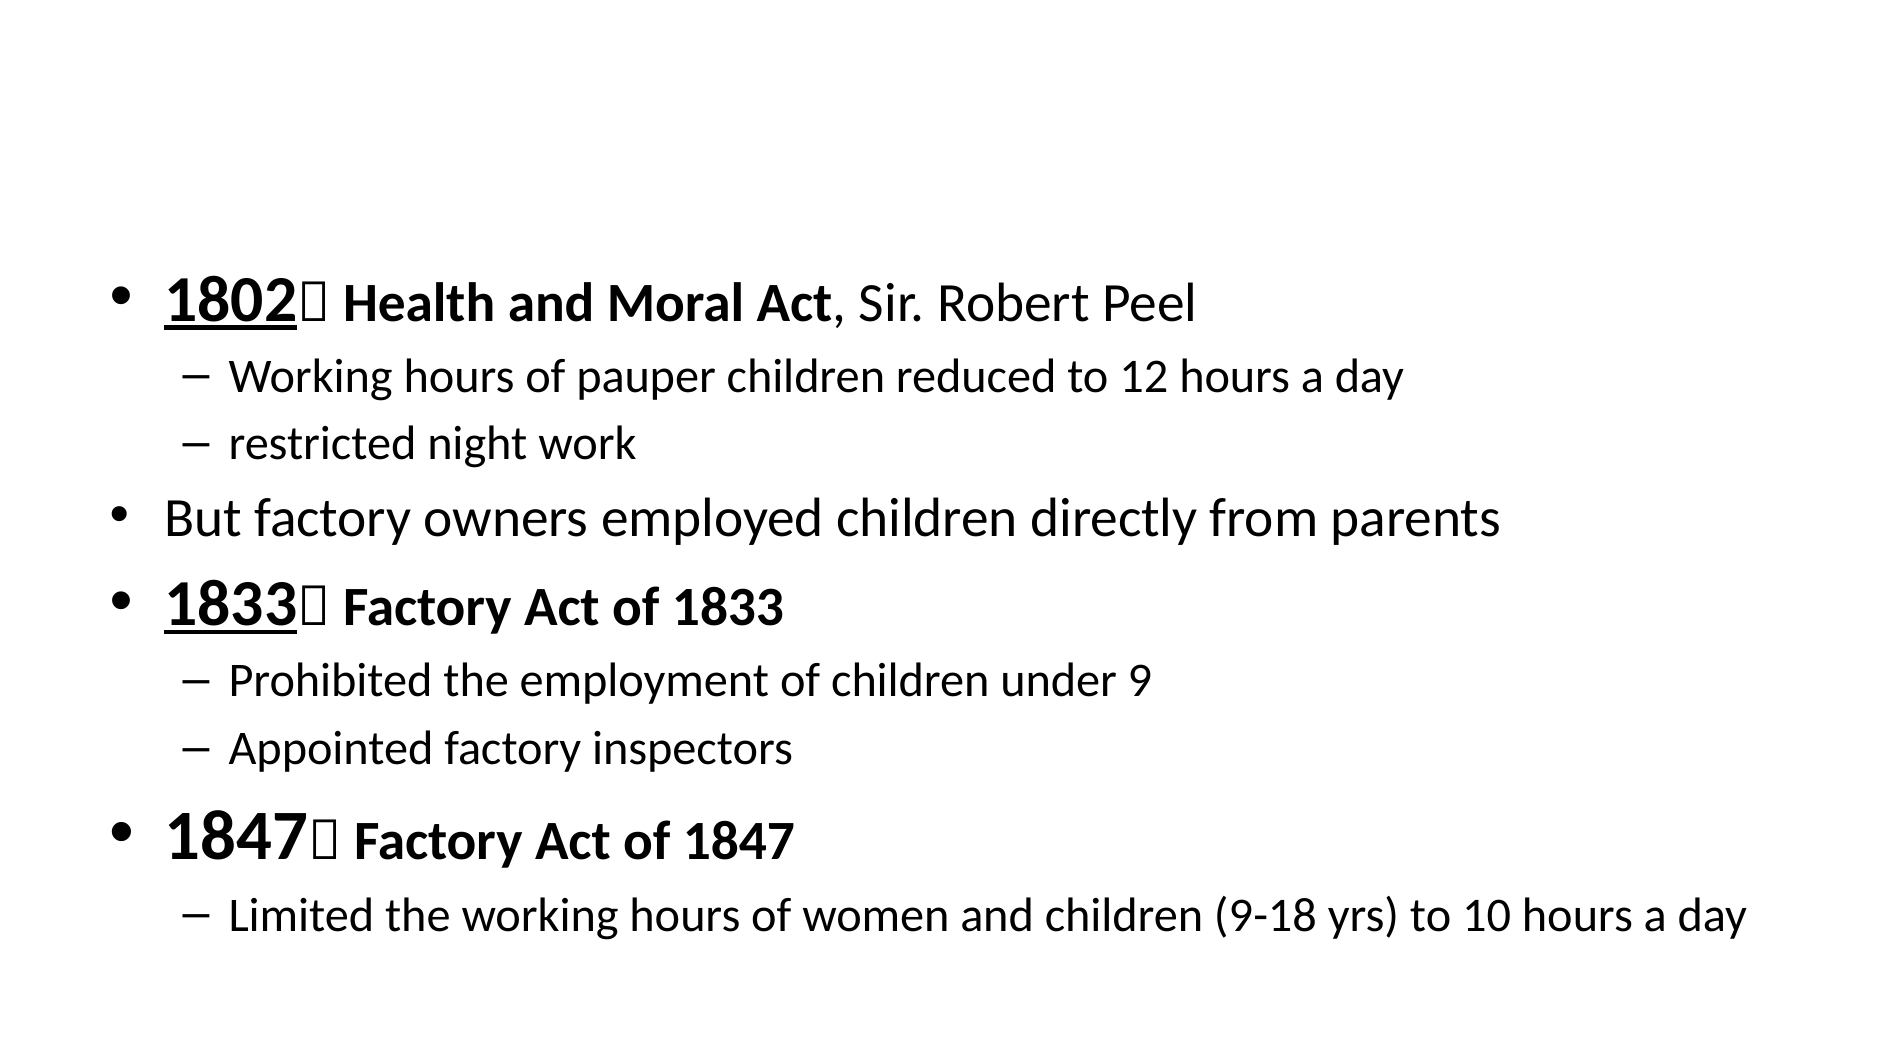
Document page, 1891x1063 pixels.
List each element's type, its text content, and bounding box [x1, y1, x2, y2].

list 1802 Health and Moral Act, Sir. Robert Peel Working hours of pauper children reduced to 12 hours a day restricted night work But factory owners employed children directly from parents 1833 Factory Act of 1833 Prohibited the employment of children under 9 Appointed factory inspectors 1847 Factory Act of 1847 Limited the working hours of women and children (9-18 yrs) to 10 hours a day [94, 248, 1796, 950]
